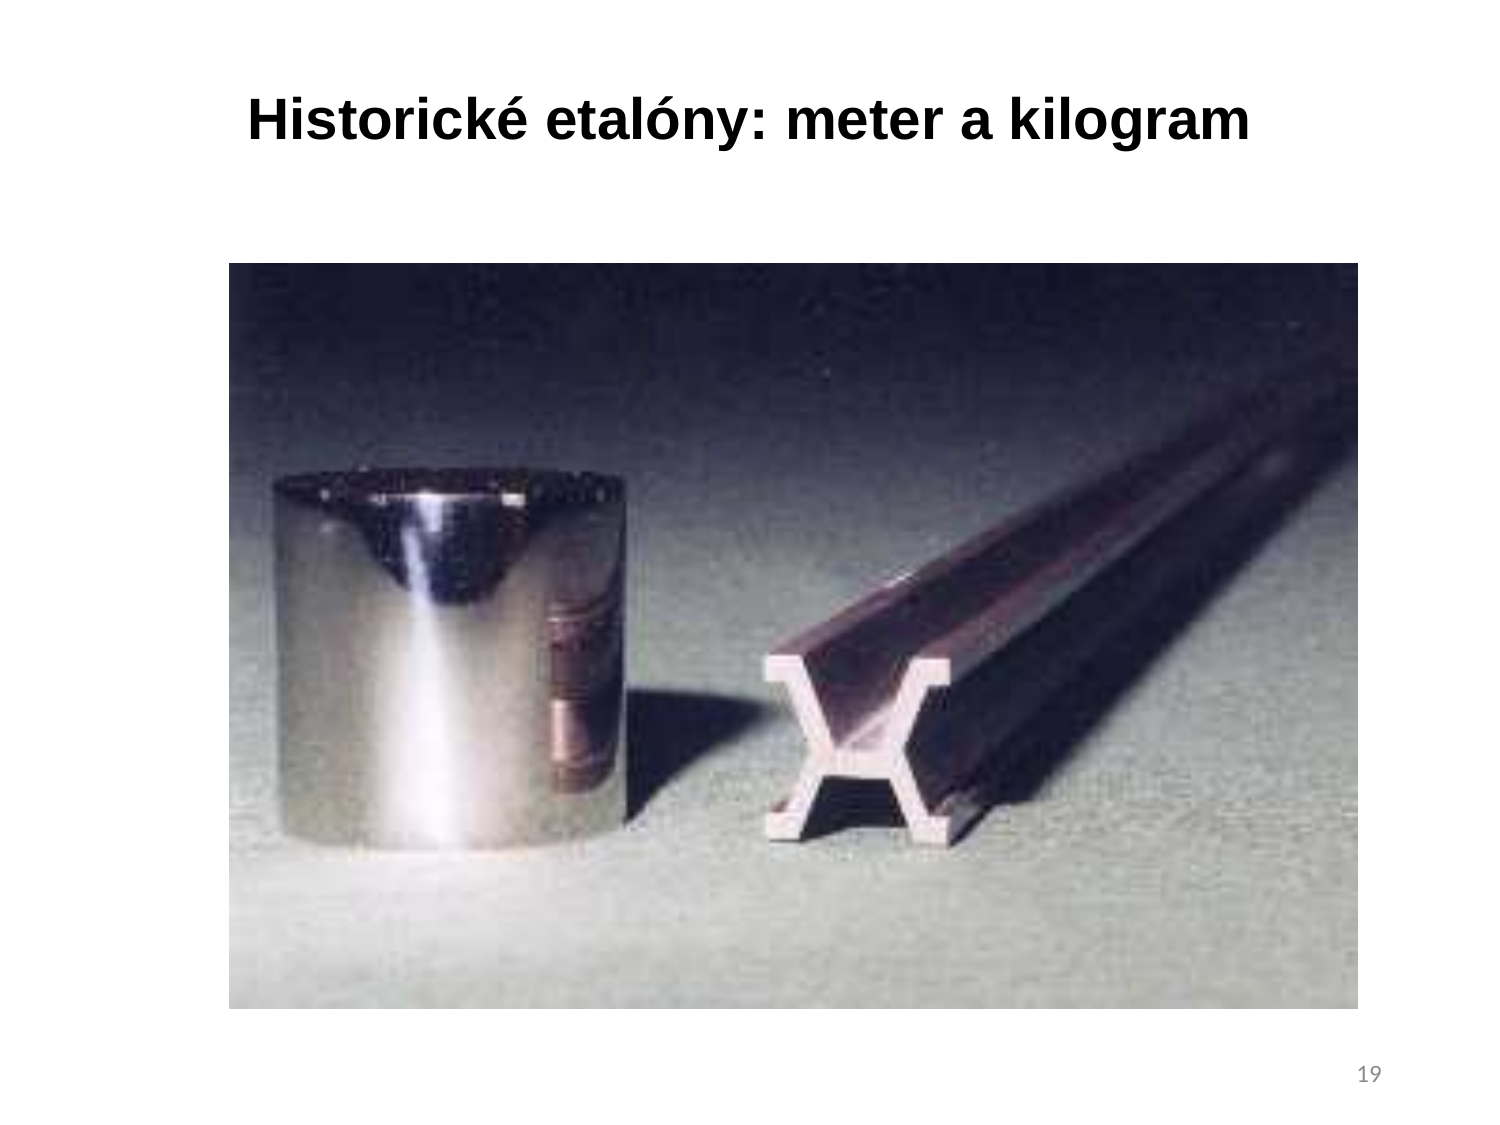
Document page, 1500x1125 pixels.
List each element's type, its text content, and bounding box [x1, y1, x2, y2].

text_box Historické etalóny: meter a kilogram [185, 73, 1314, 159]
picture [229, 263, 1358, 1009]
slide_number 19 [1059, 1042, 1397, 1103]
